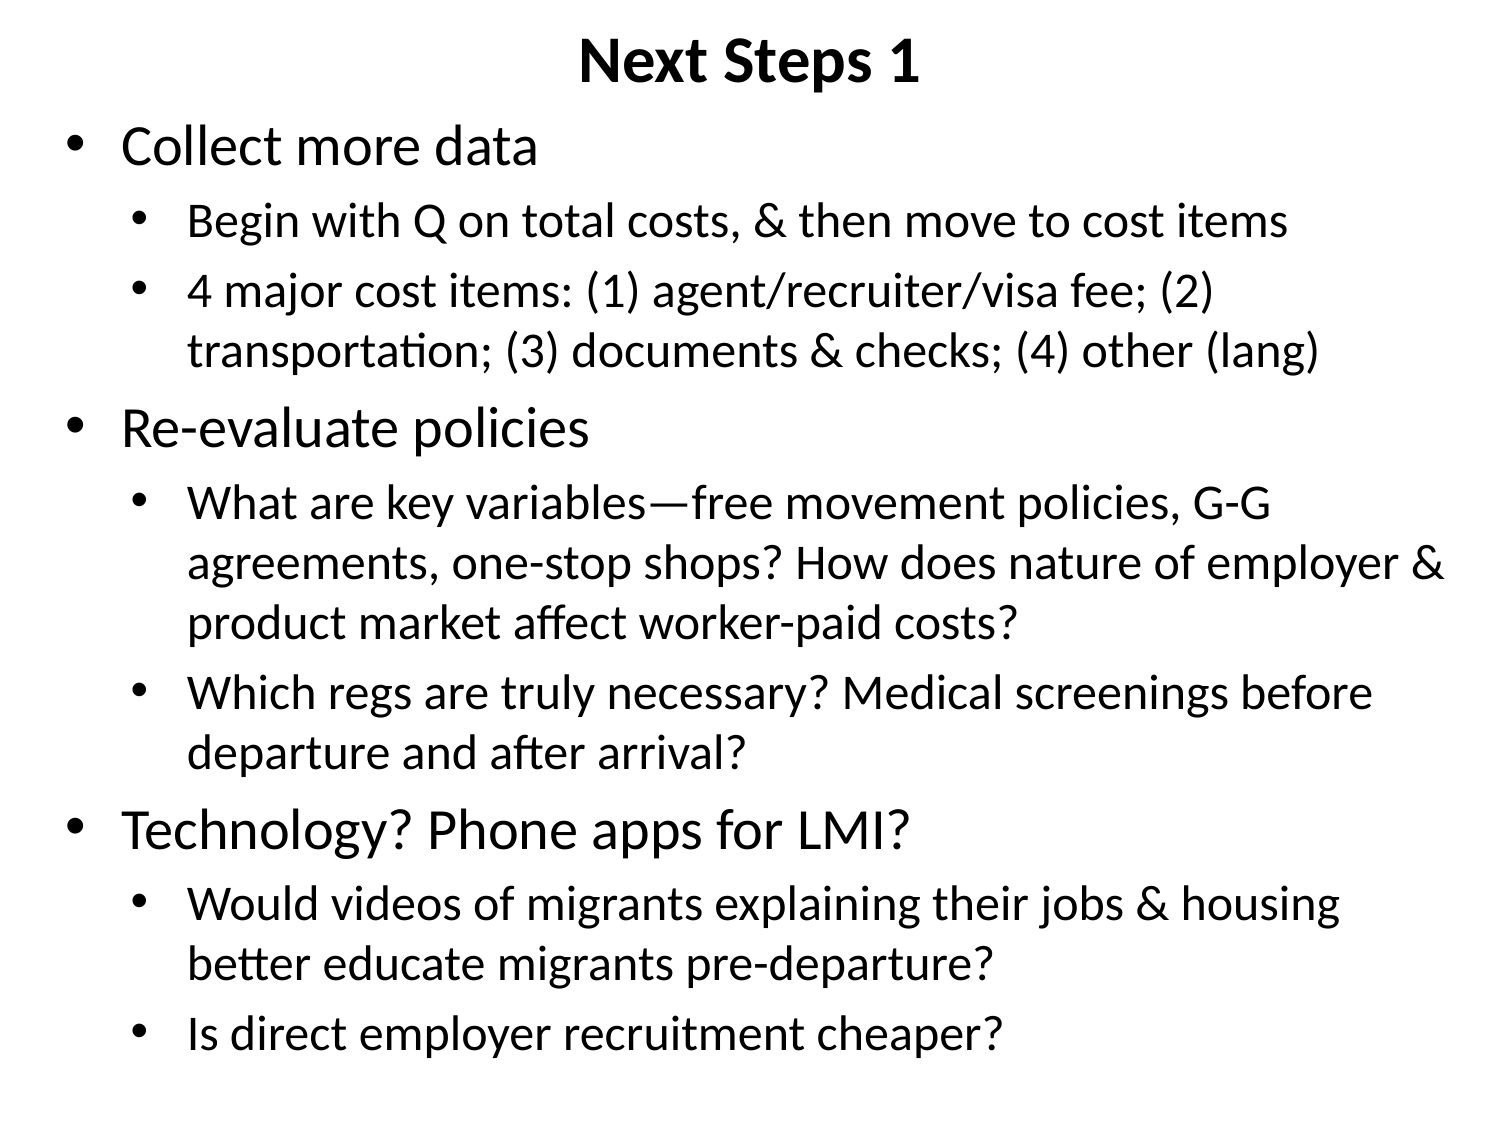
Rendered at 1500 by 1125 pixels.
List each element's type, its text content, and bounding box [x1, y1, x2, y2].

list Collect more data Begin with Q on total costs, & then move to cost items 4 major cost items: (1) agent/recruiter/visa fee; (2) transportation; (3) documents & checks; (4) other (lang) Re-evaluate policies What are key variables—free movement policies, G-G agreements, one-stop shops? How does nature of employer & product market affect worker-paid costs? Which regs are truly necessary? Medical screenings before departure and after arrival? Technology? Phone apps for LMI? Would videos of migrants explaining their jobs & housing better educate migrants pre-departure? Is direct employer recruitment cheaper? [50, 99, 1463, 1100]
title Next Steps 1 [112, 12, 1388, 99]
